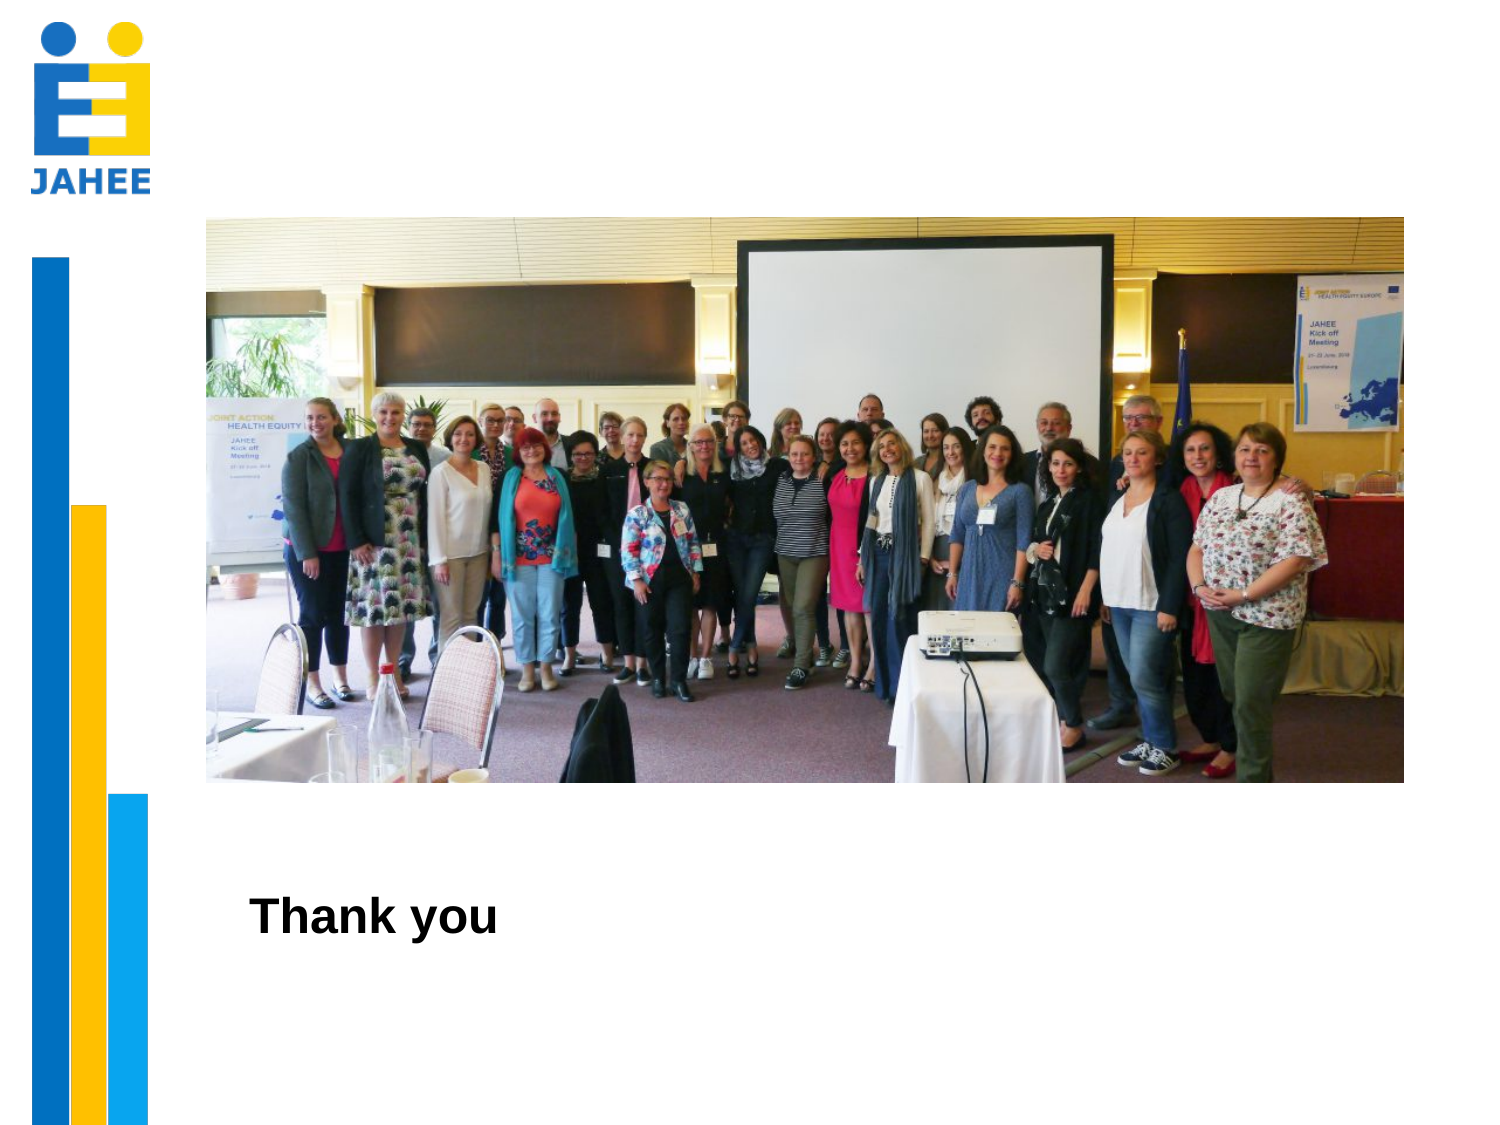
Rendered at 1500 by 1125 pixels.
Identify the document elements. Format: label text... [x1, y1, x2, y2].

picture [206, 217, 1404, 783]
picture [31, 22, 150, 1125]
text_box Thank you [234, 876, 1377, 952]
